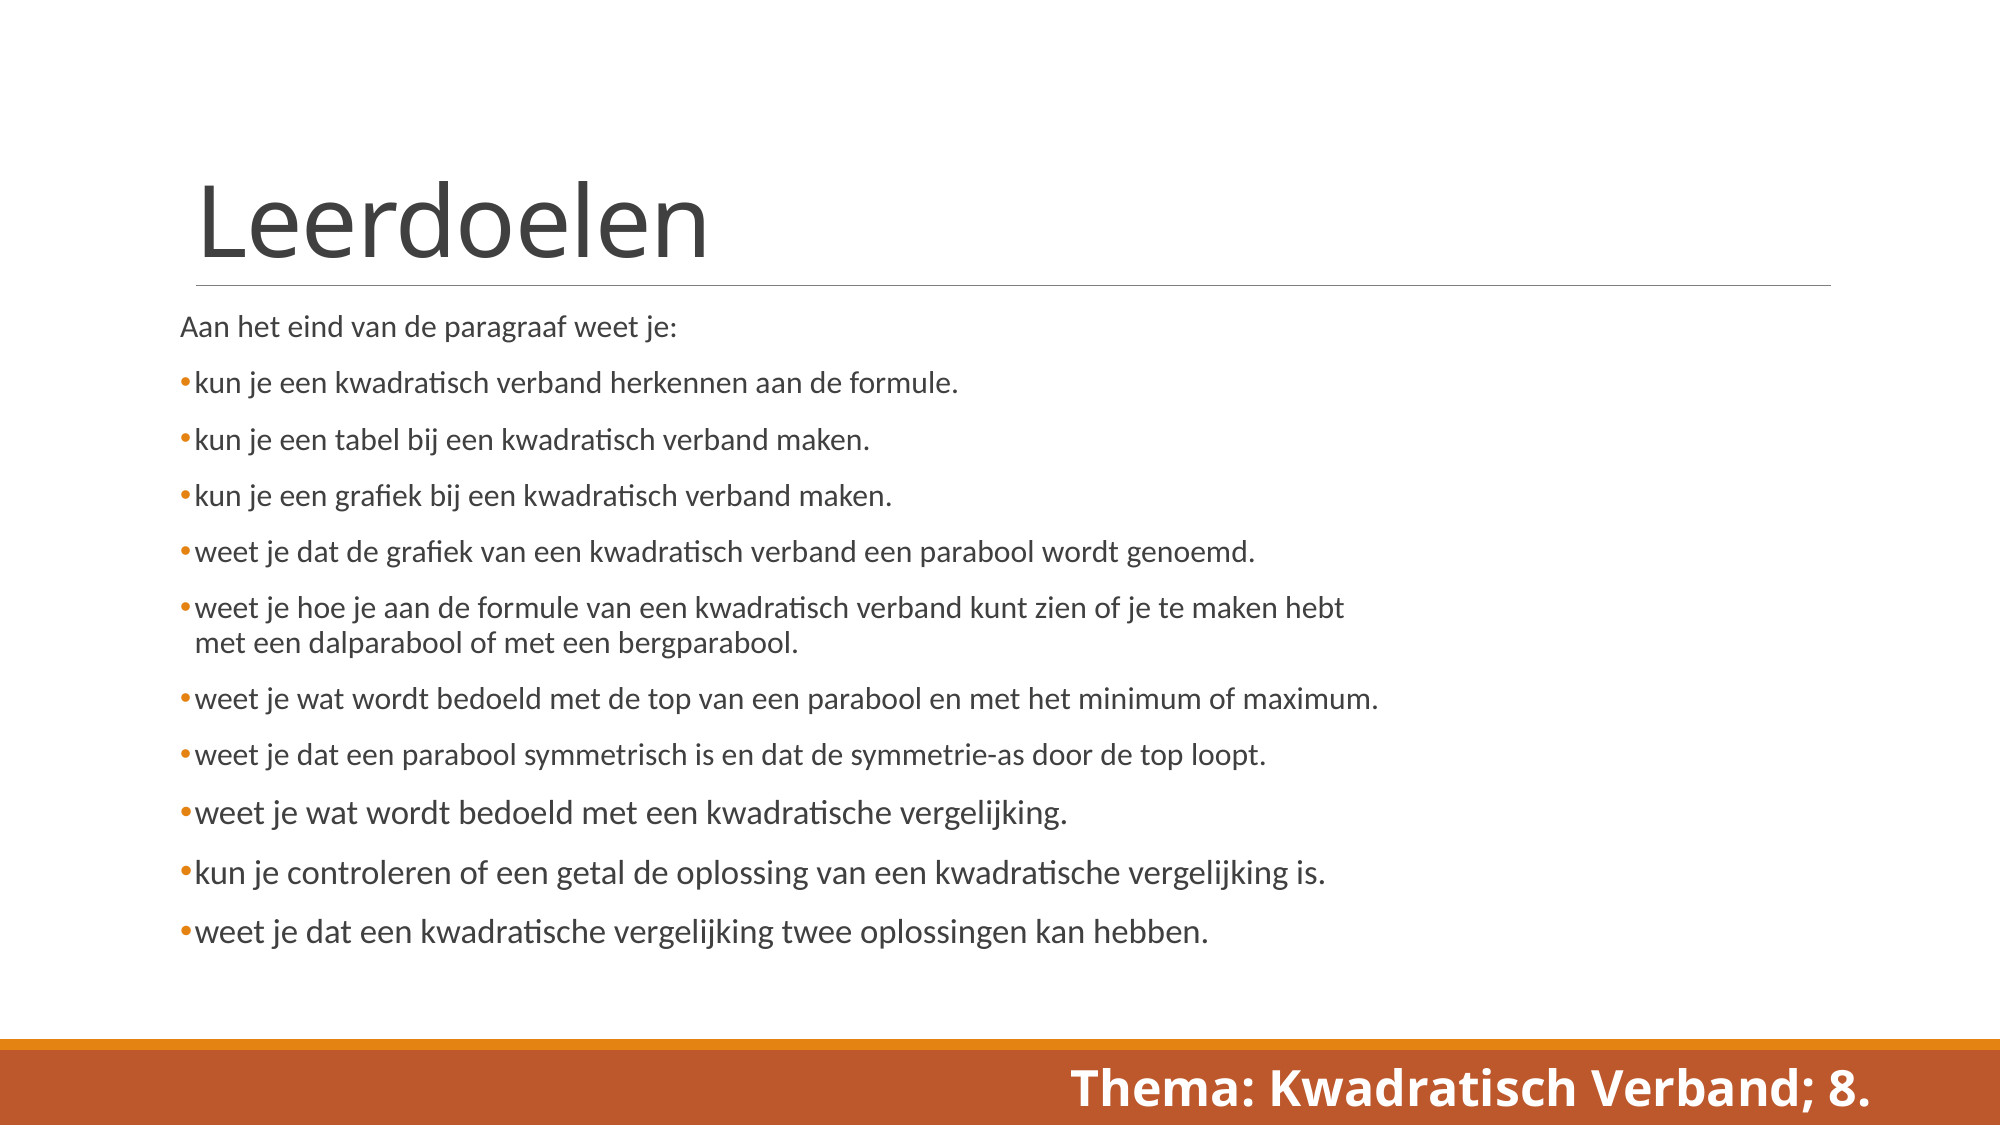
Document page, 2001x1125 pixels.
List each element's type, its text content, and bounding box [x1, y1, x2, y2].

text_box Thema: Kwadratisch Verband; 8. Formule/grafiek [957, 1049, 1985, 1125]
list Aan het eind van de paragraaf weet je: kun je een kwadratisch verband herkennen aan de formule. kun je een tabel bij een kwadratisch verband maken. kun je een grafiek bij een kwadratisch verband maken. weet je dat de grafiek van een kwadratisch verband een parabool wordt genoemd. weet je hoe je aan de formule van een kwadratisch verband kunt zien of je te maken hebt met een dalparabool of met een bergparabool. weet je wat wordt bedoeld met de top van een parabool en met het minimum of maximum. weet je dat een parabool symmetrisch is en dat de symmetrie-as door de top loopt. weet je wat wordt bedoeld met een kwadratische vergelijking. kun je controleren of een getal de oplossing van een kwadratische vergelijking is. weet je dat een kwadratische vergelijking twee oplossingen kan hebben. [180, 302, 1830, 963]
title Leerdoelen [180, 47, 1830, 285]
